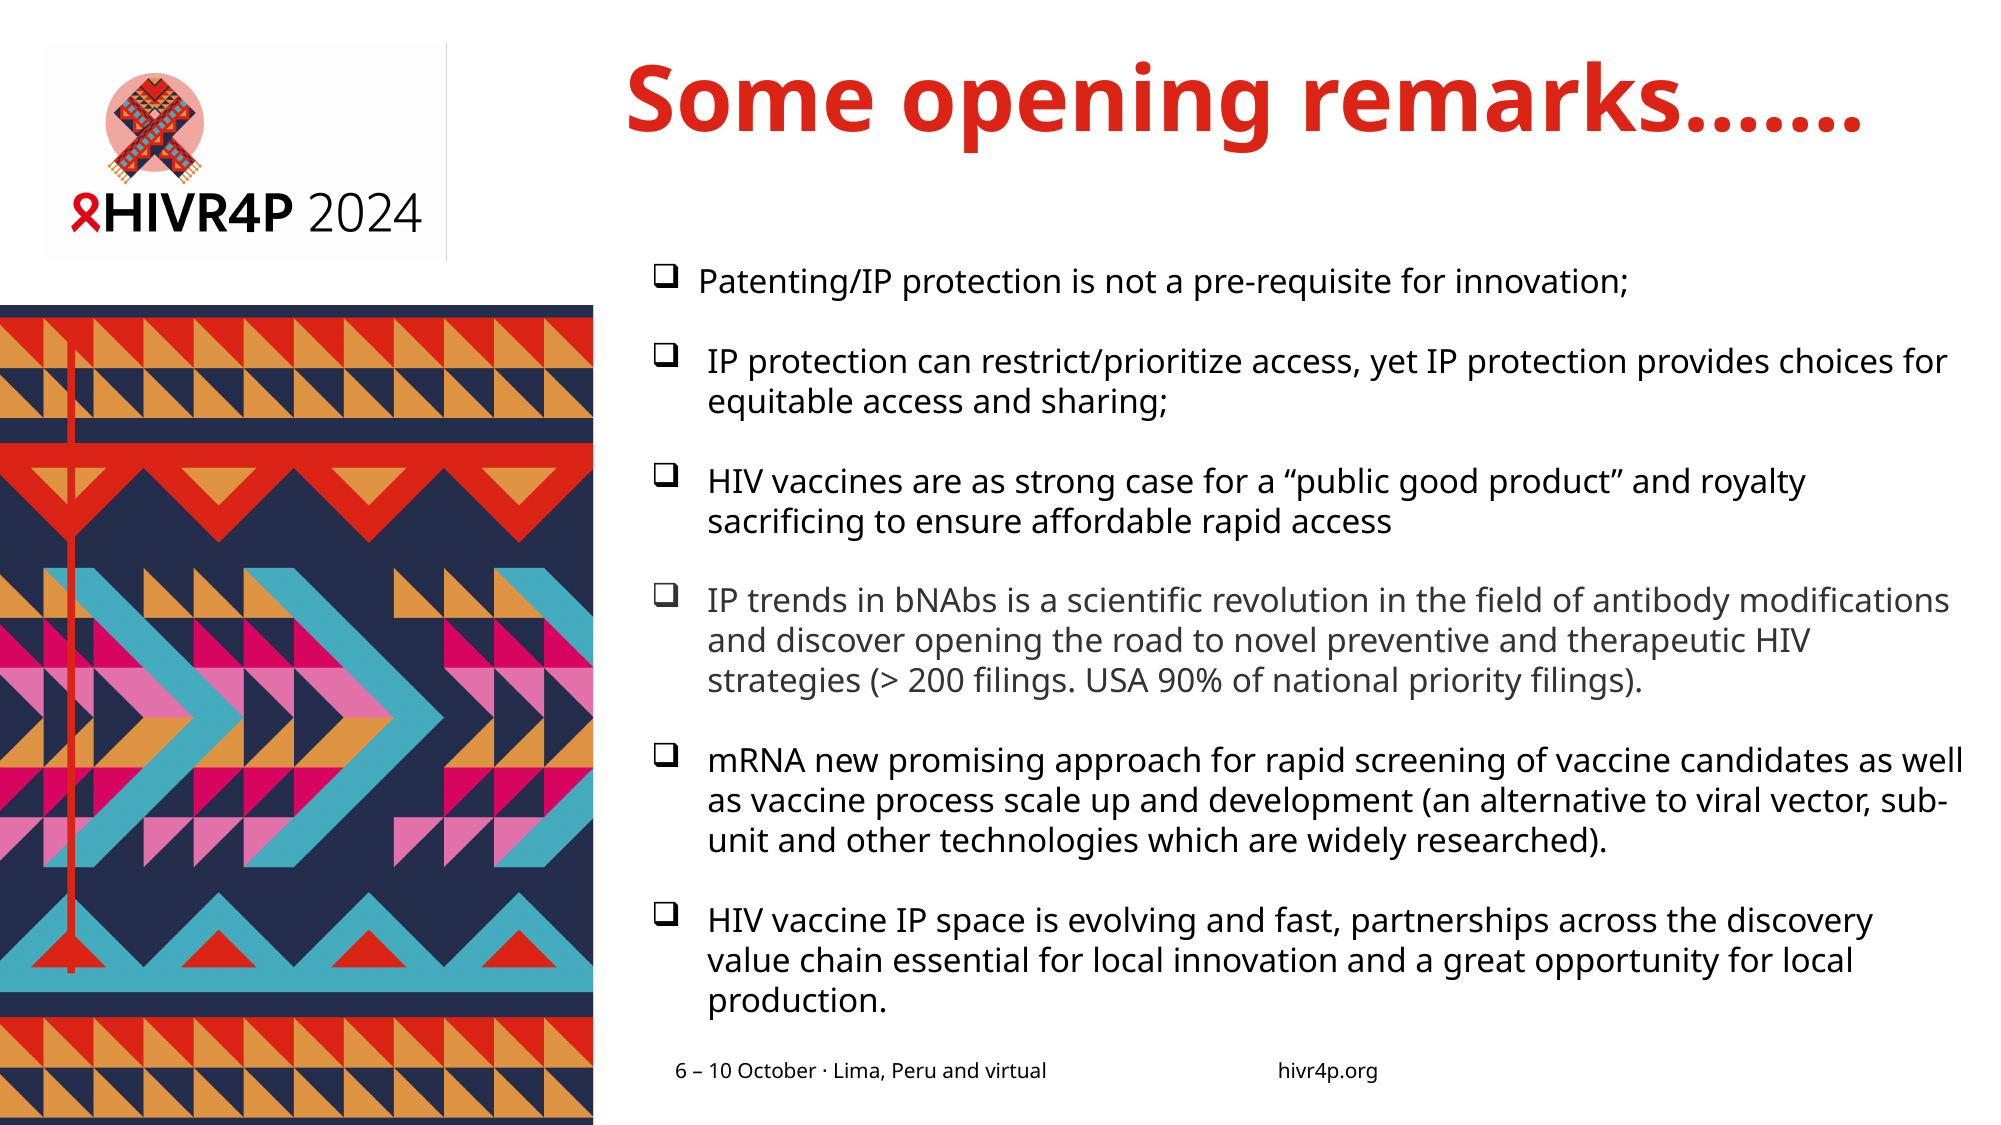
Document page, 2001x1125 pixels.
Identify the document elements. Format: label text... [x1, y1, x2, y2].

text_box Patenting/IP protection is not a pre-requisite for innovation; IP protection can restrict/prioritize access, yet IP protection provides choices for equitable access and sharing; HIV vaccines are as strong case for a “public good product” and royalty sacrificing to ensure affordable rapid access IP trends in bNAbs is a scientific revolution in the field of antibody modifications and discover opening the road to novel preventive and therapeutic HIV strategies (> 200 filings. USA 90% of national priority filings). mRNA new promising approach for rapid screening of vaccine candidates as well as vaccine process scale up and development (an alternative to viral vector, sub-unit and other technologies which are widely researched). HIV vaccine IP space is evolving and fast, partnerships across the discovery value chain essential for local innovation and a great opportunity for local production. [636, 252, 1983, 1027]
picture [42, 43, 447, 261]
title Some opening remarks……. [613, 52, 1879, 253]
picture [0, 305, 594, 1125]
text_box [66, 337, 76, 974]
